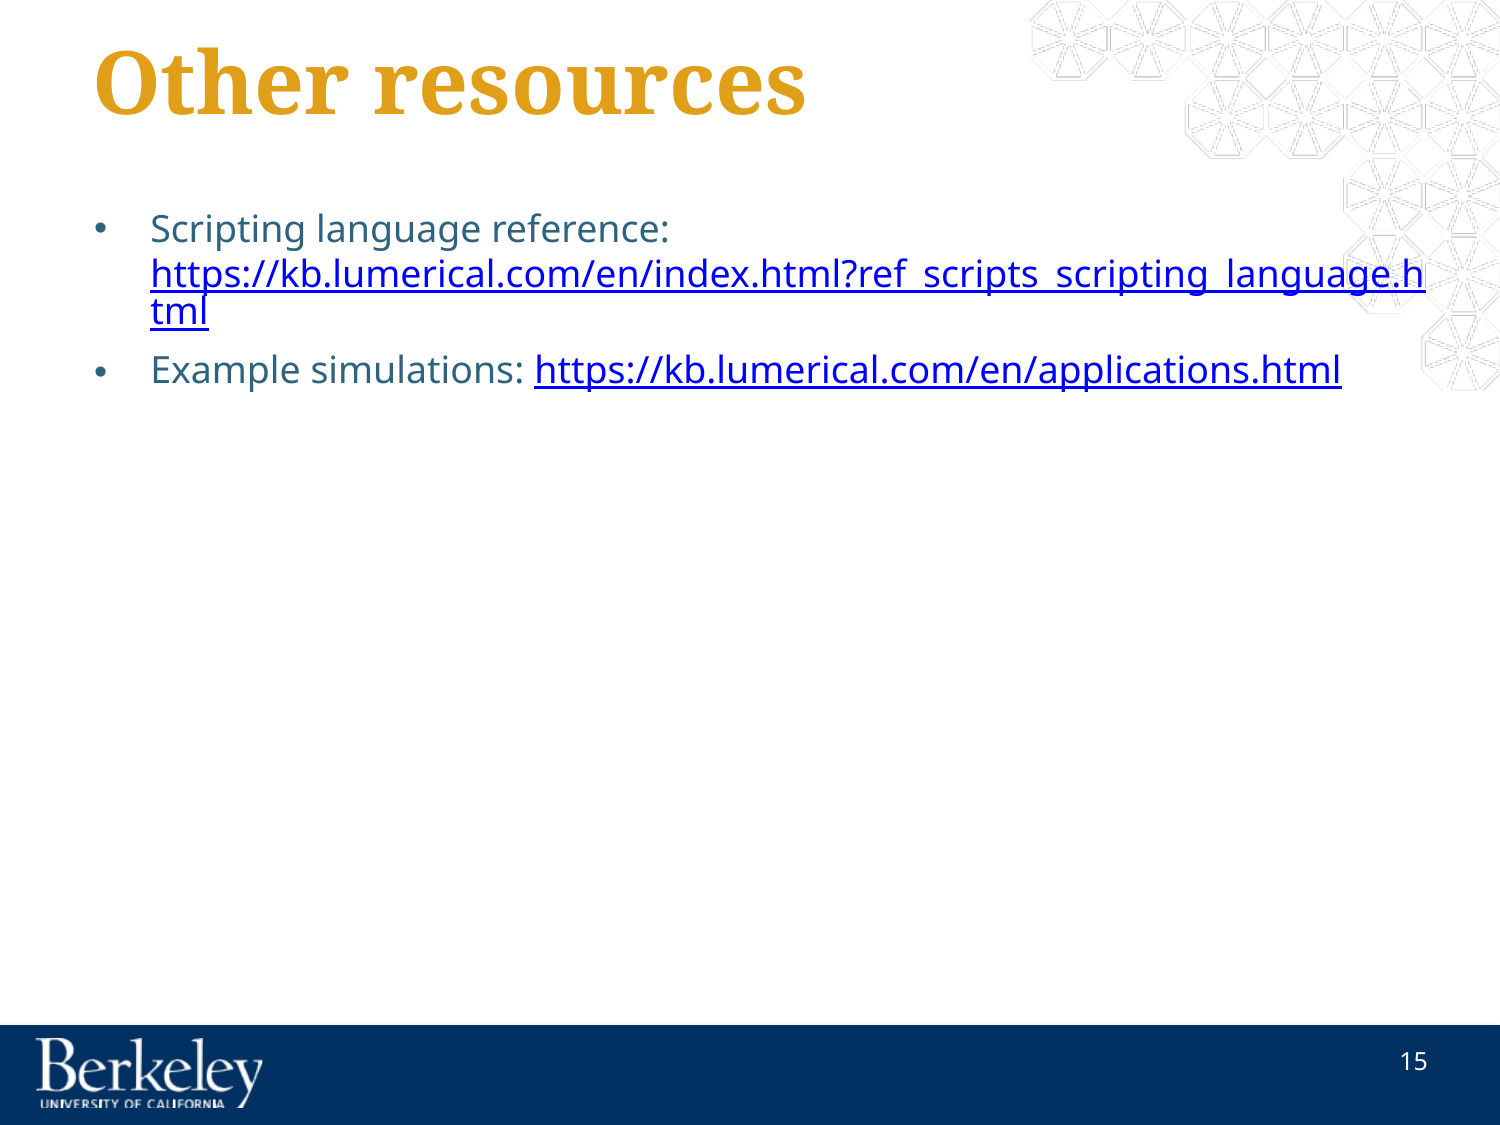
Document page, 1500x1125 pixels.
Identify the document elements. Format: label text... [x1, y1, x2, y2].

list Scripting language reference: https://kb.lumerical.com/en/index.html?ref_scripts_scripting_language.html Example simulations: https://kb.lumerical.com/en/applications.html [79, 197, 1444, 956]
title Other resources [77, 19, 1351, 175]
